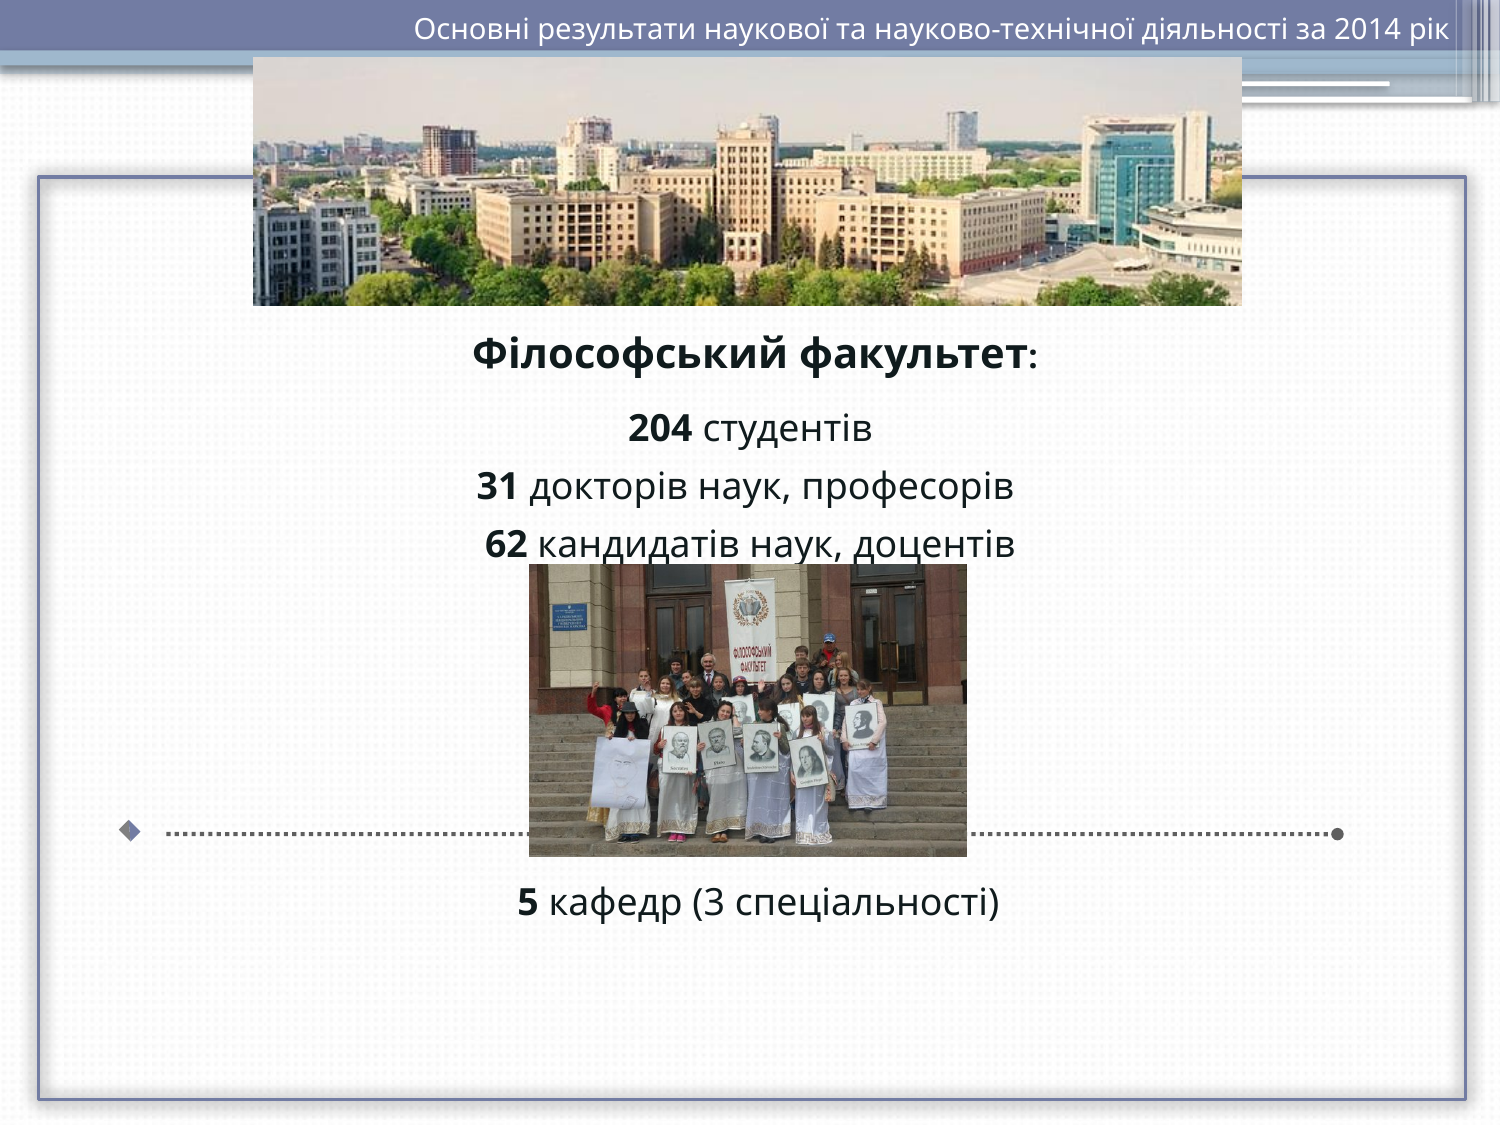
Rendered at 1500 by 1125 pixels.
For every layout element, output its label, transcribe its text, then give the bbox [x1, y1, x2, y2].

text_box Філософський факультет: [41, 319, 1469, 385]
text_box [1331, 827, 1344, 841]
text_box 204 студентів 31 докторів наук, професорів 62 кандидатів наук, доцентів [63, 397, 1447, 630]
text_box Основні результати наукової та науково-технічної діяльності за 2014 рік [71, 3, 1466, 53]
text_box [122, 822, 137, 840]
text_box [37, 175, 1467, 1101]
picture [0, 57, 1500, 1125]
text_box 5 кафедр (3 спеціальності) [66, 870, 1461, 976]
